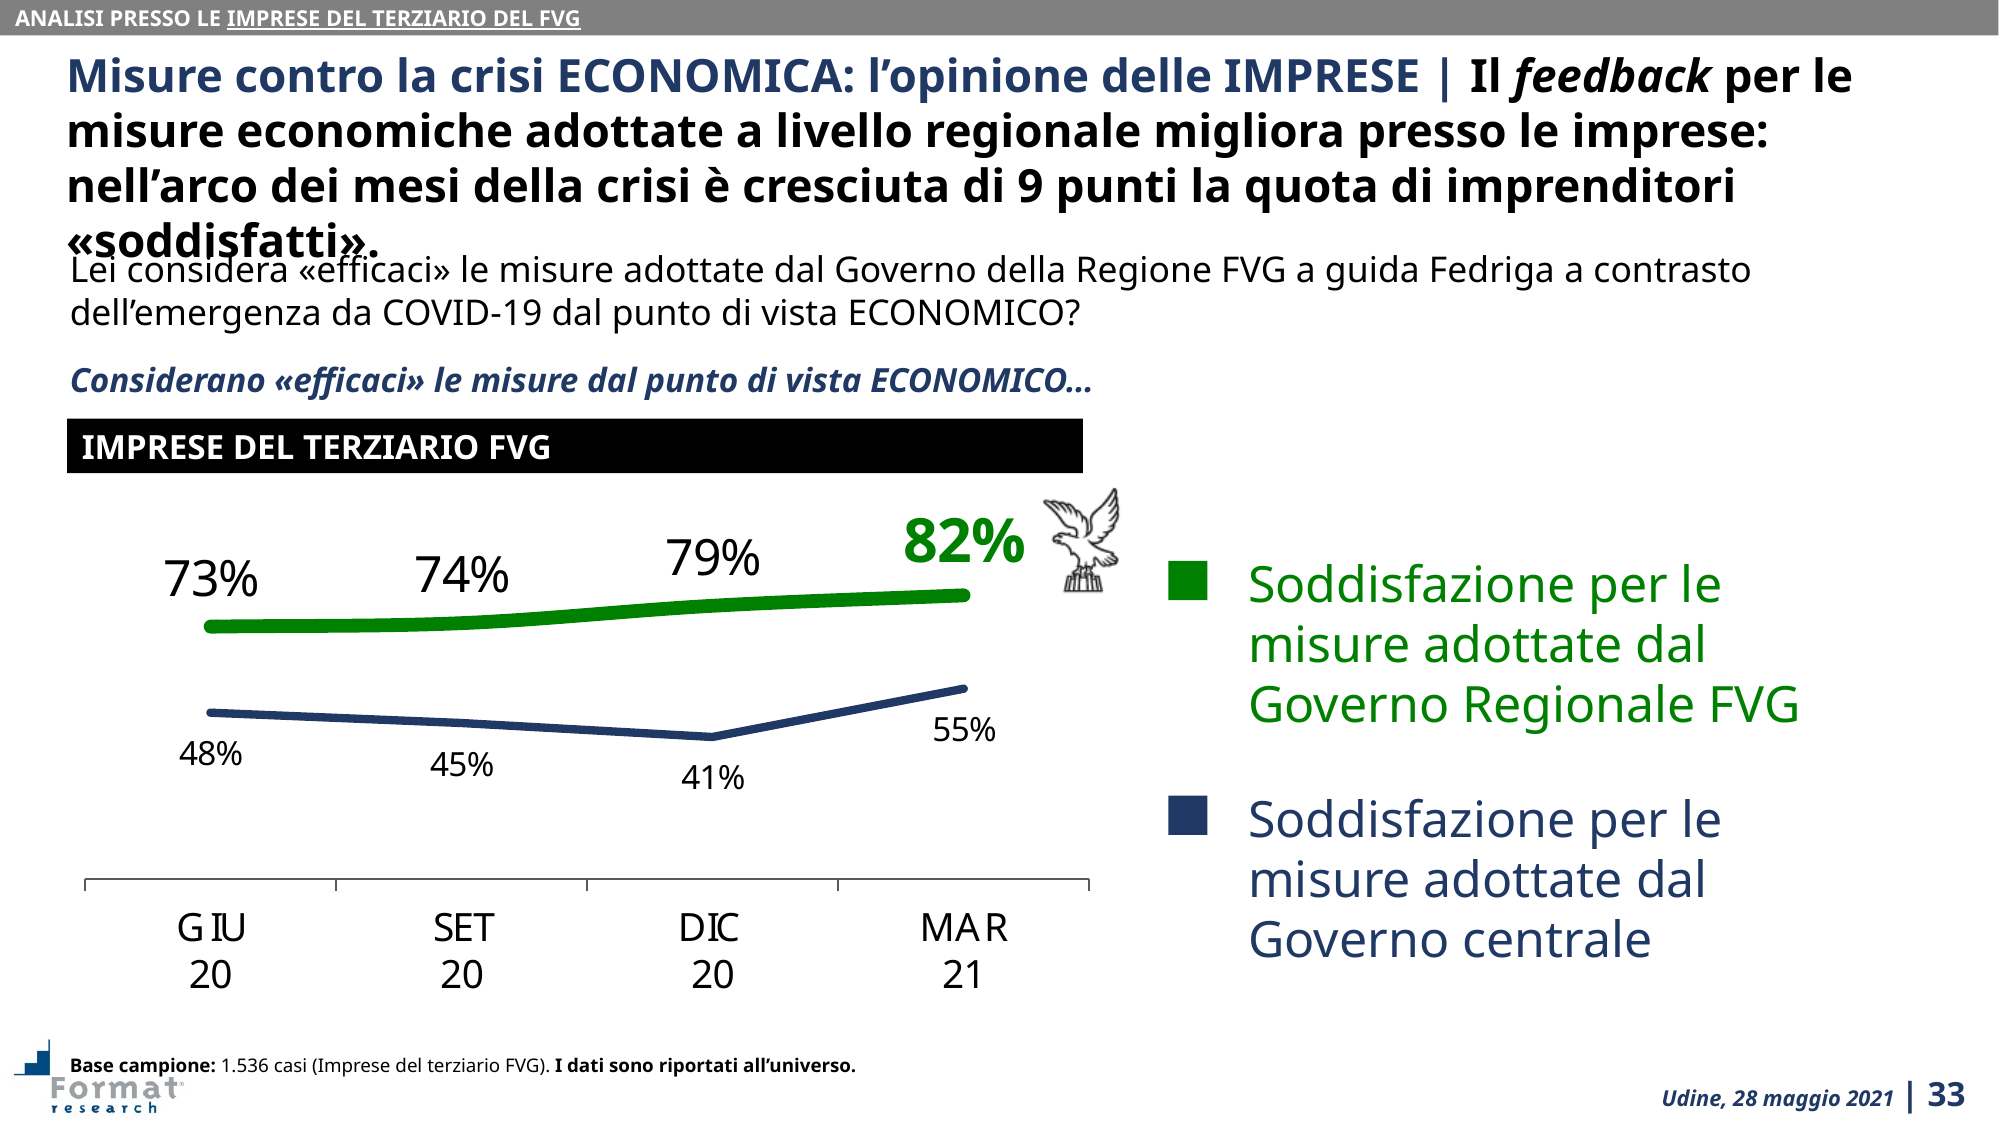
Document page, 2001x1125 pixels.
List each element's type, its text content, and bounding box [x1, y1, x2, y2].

text_box [1168, 795, 1208, 835]
picture [54, 416, 1137, 1016]
text_box Soddisfazione per le misure adottate dal Governo Regionale FVG [1233, 545, 1895, 740]
text_box Lei considera «efficaci» le misure adottate dal Governo della Regione FVG a guida Fedriga a contrasto dell’emergenza da COVID-19 dal punto di vista ECONOMICO? Considerano «efficaci» le misure dal punto di vista ECONOMICO… [54, 240, 1969, 407]
text_box Base campione: 1.536 casi (Imprese del terziario FVG). I dati sono riportati all’universo. [54, 1044, 1969, 1084]
picture [3, 1030, 194, 1121]
text_box ANALISI PRESSO LE IMPRESE DEL TERZIARIO DEL FVG [0, 0, 1999, 36]
text_box Misure contro la crisi ECONOMICA: l’opinione delle IMPRESE | Il feedback per le misure economiche adottate a livello regionale migliora presso le imprese: nell’arco dei mesi della crisi è cresciuta di 9 punti la quota di imprenditori «soddisfatti». [55, 40, 2000, 273]
text_box Soddisfazione per le misure adottate dal Governo centrale [1233, 779, 1773, 975]
text_box [1168, 560, 1208, 601]
